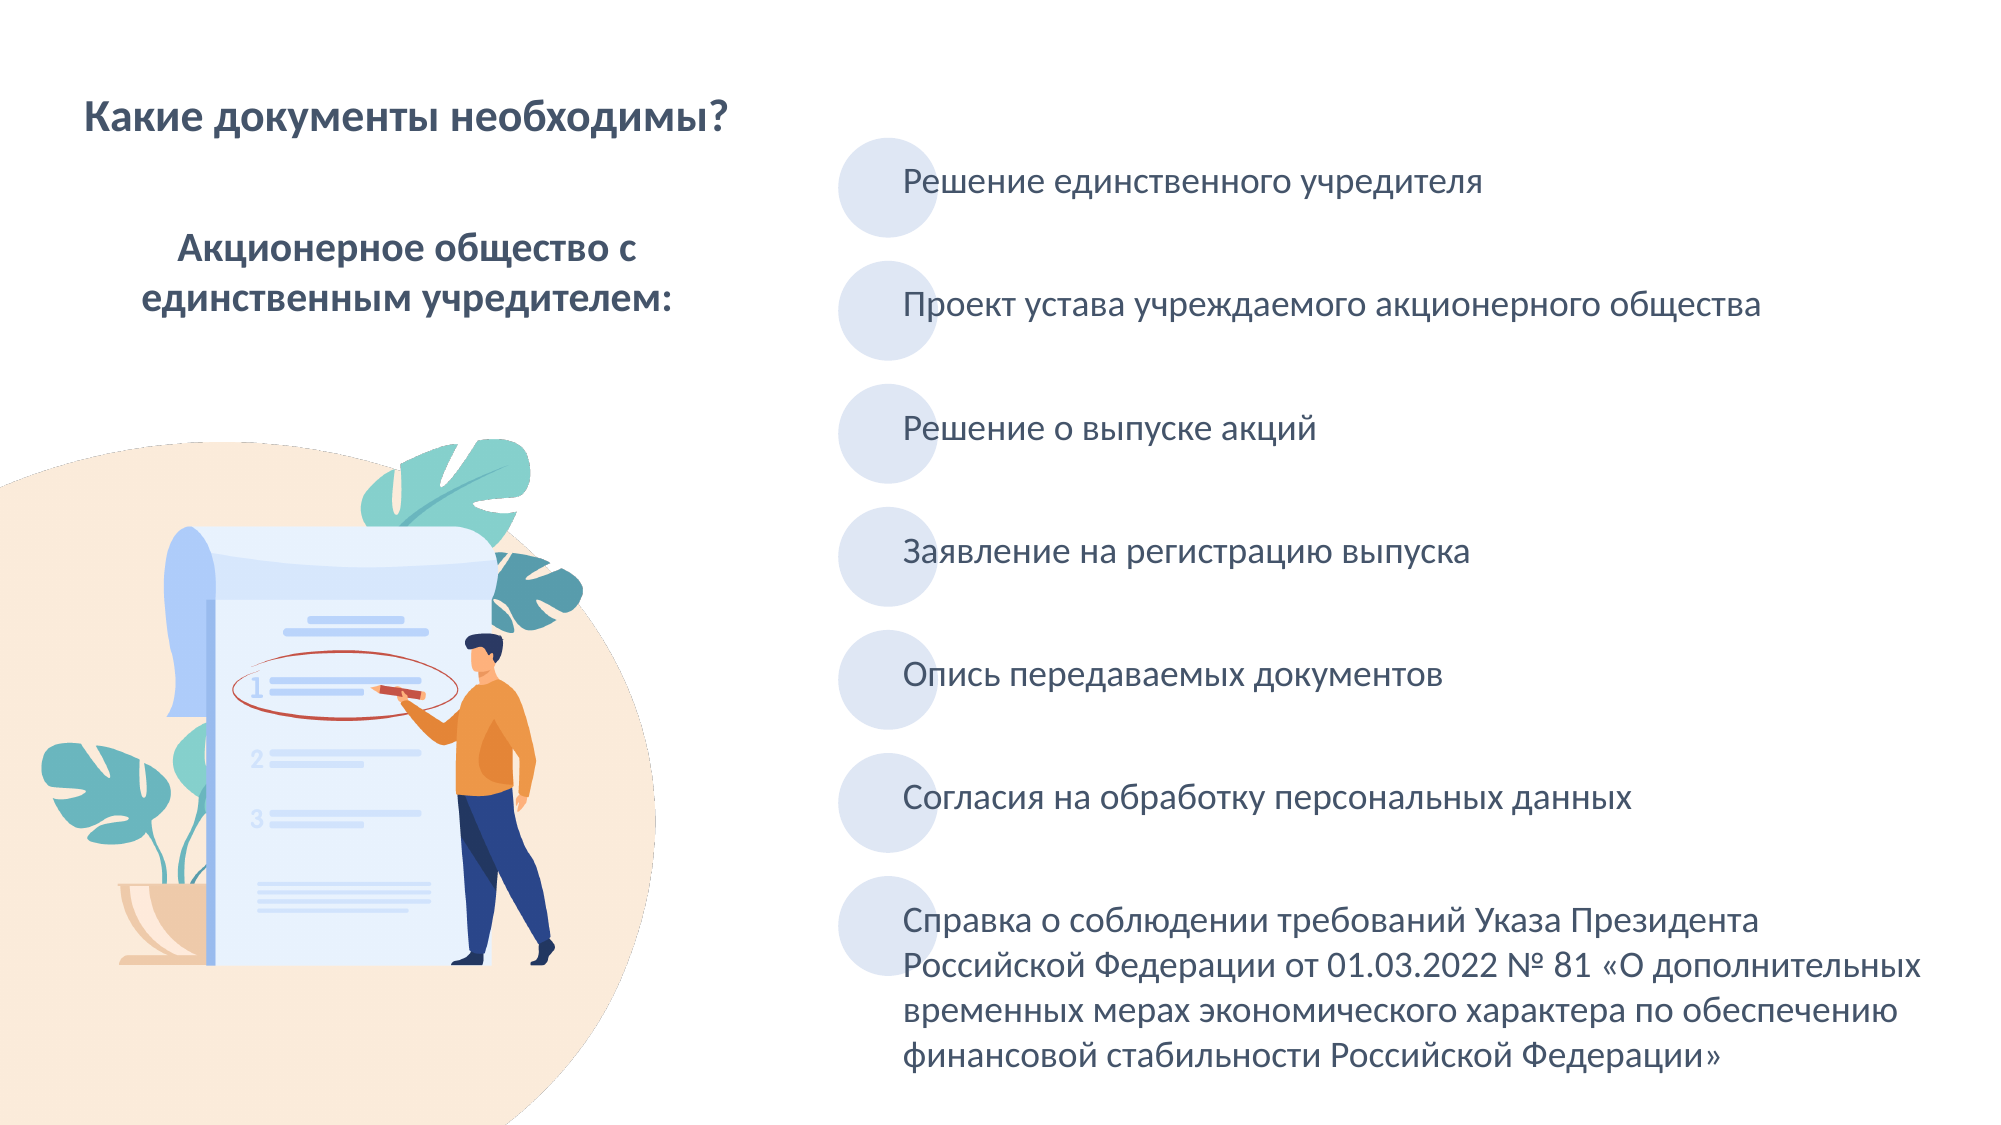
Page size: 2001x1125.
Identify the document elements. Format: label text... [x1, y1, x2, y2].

text_box Какие документы необходимы? [50, 78, 764, 149]
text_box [838, 137, 1945, 1094]
text_box Акционерное общество с единственным учредителем: [50, 212, 764, 296]
picture [0, 296, 1474, 1125]
